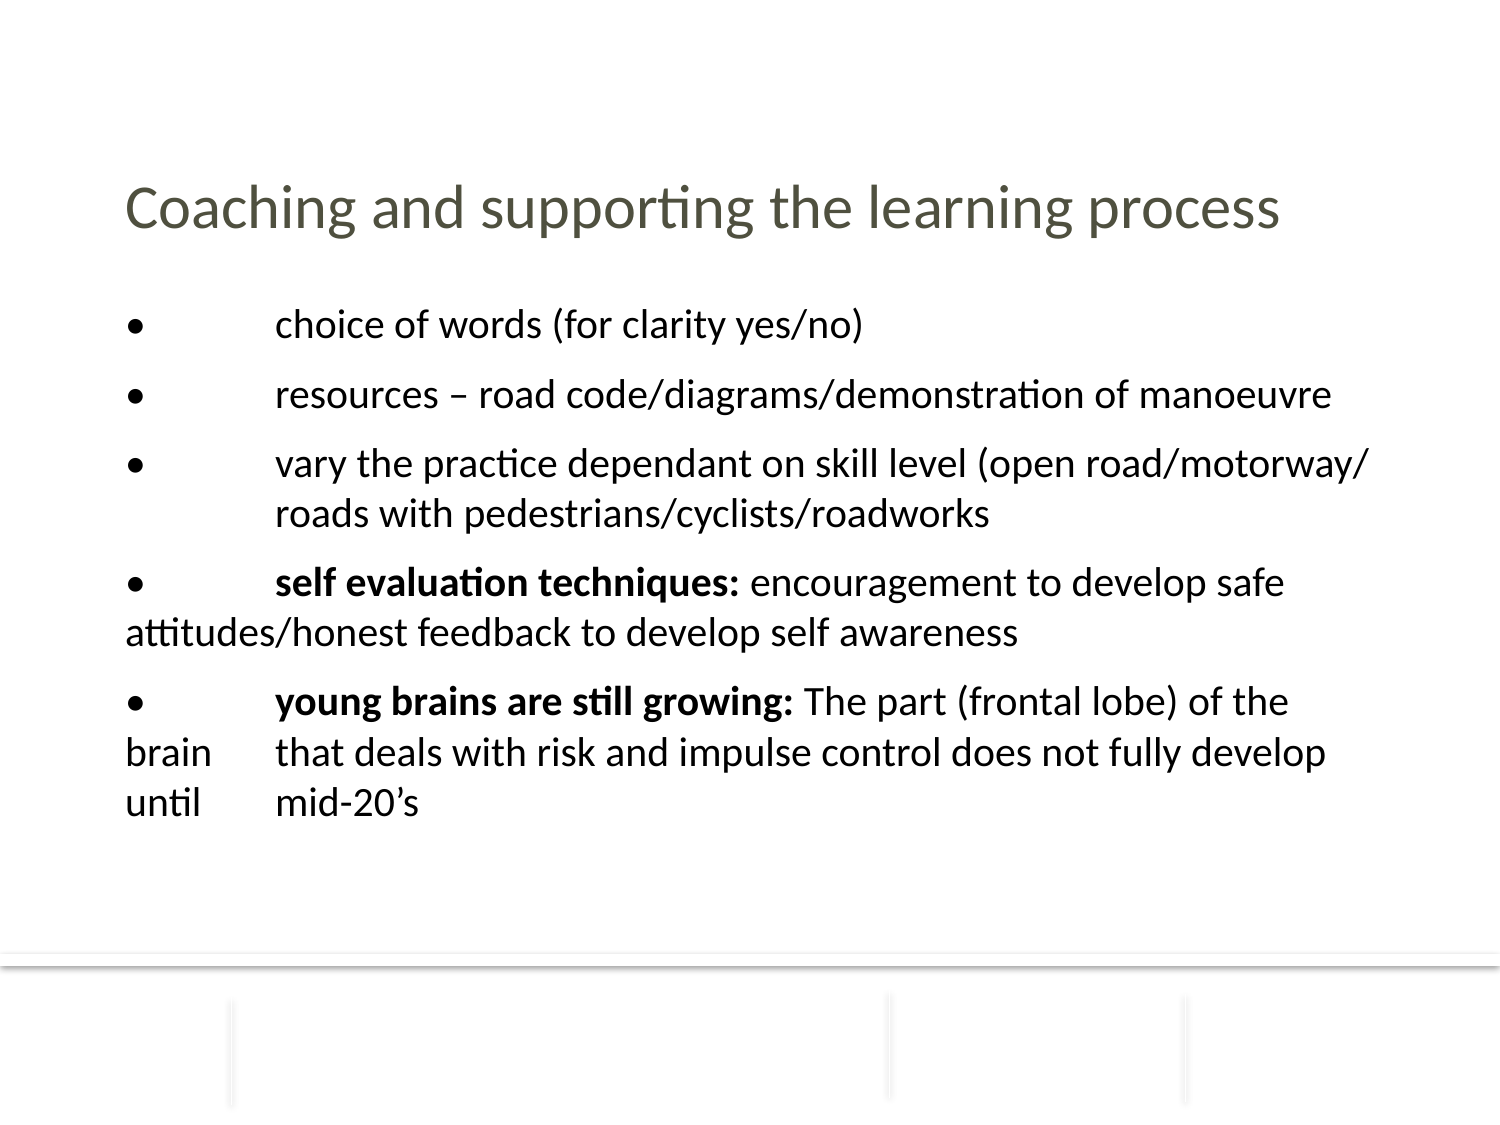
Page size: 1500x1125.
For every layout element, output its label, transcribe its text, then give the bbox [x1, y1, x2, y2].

list Coaching and supporting the learning process • choice of words (for clarity yes/no) • resources – road code/diagrams/demonstration of manoeuvre • vary the practice dependant on skill level (open road/motorway/ roads with pedestrians/cyclists/roadworks • self evaluation techniques: encouragement to develop safe attitudes/honest feedback to develop self awareness • young brains are still growing: The part (frontal lobe) of the brain that deals with risk and impulse control does not fully develop until mid-20’s [110, 158, 1390, 730]
